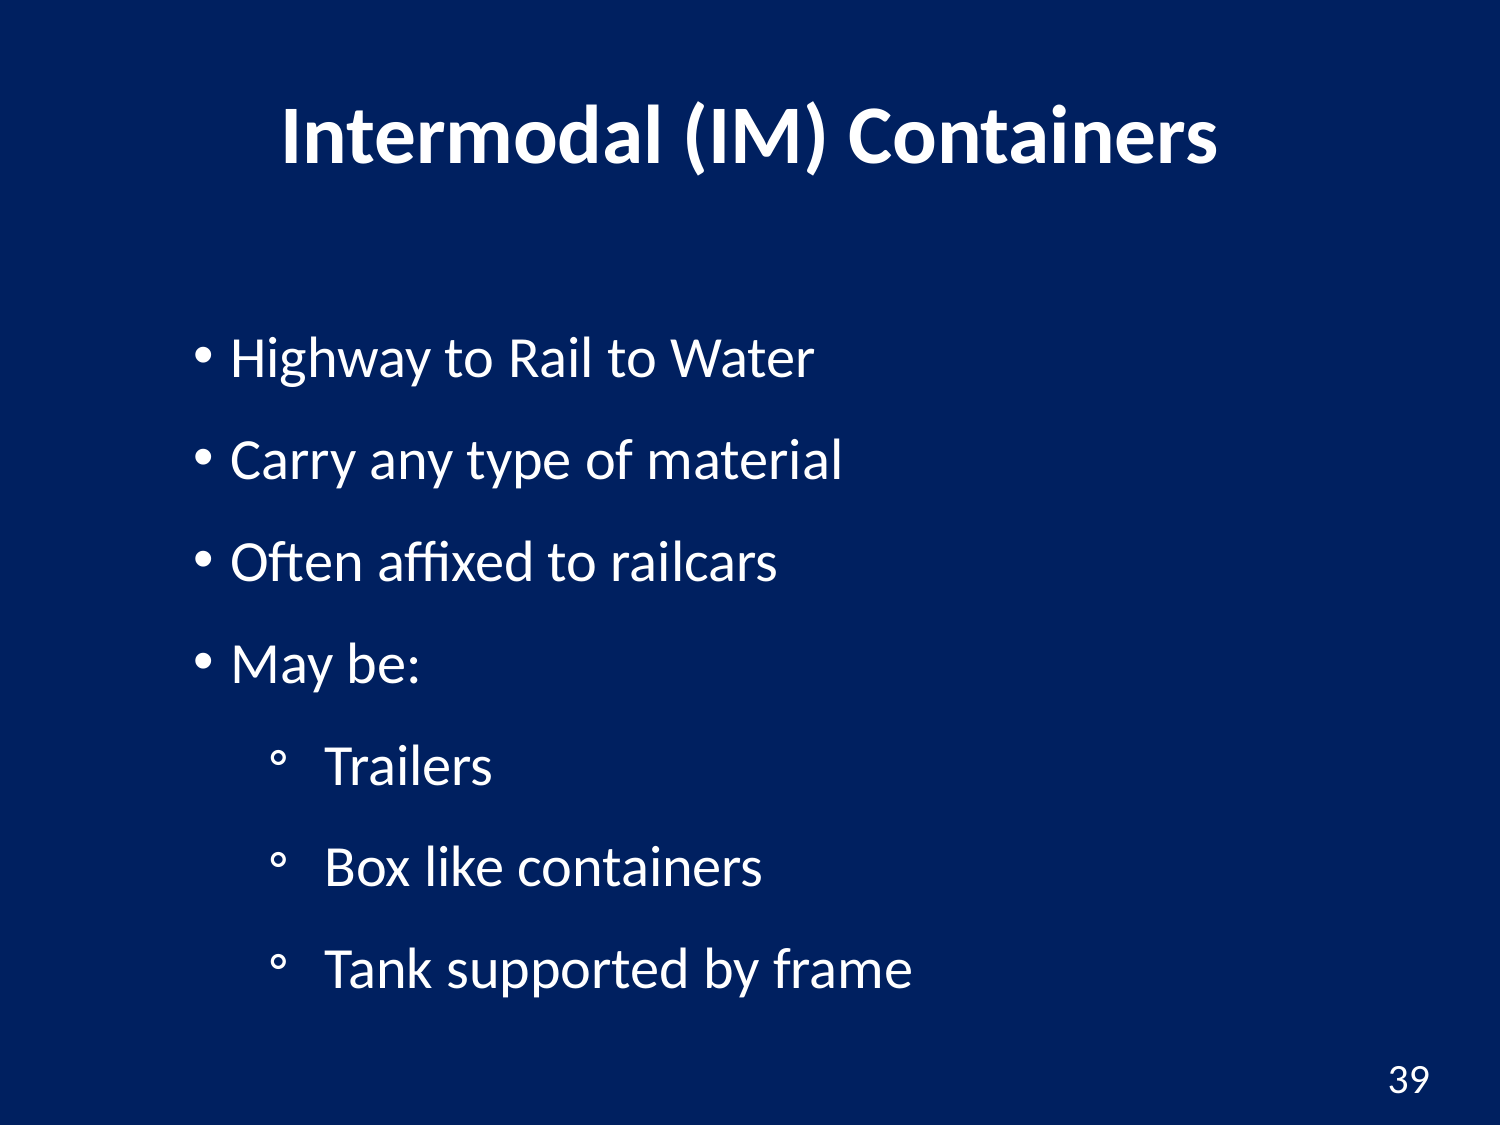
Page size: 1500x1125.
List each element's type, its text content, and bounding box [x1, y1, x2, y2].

list Highway to Rail to Water Carry any type of material Often affixed to railcars May be: Trailers Box like containers Tank supported by frame [103, 299, 1397, 1014]
slide_number 39 [1348, 1047, 1446, 1108]
title Intermodal (IM) Containers [103, 36, 1397, 236]
